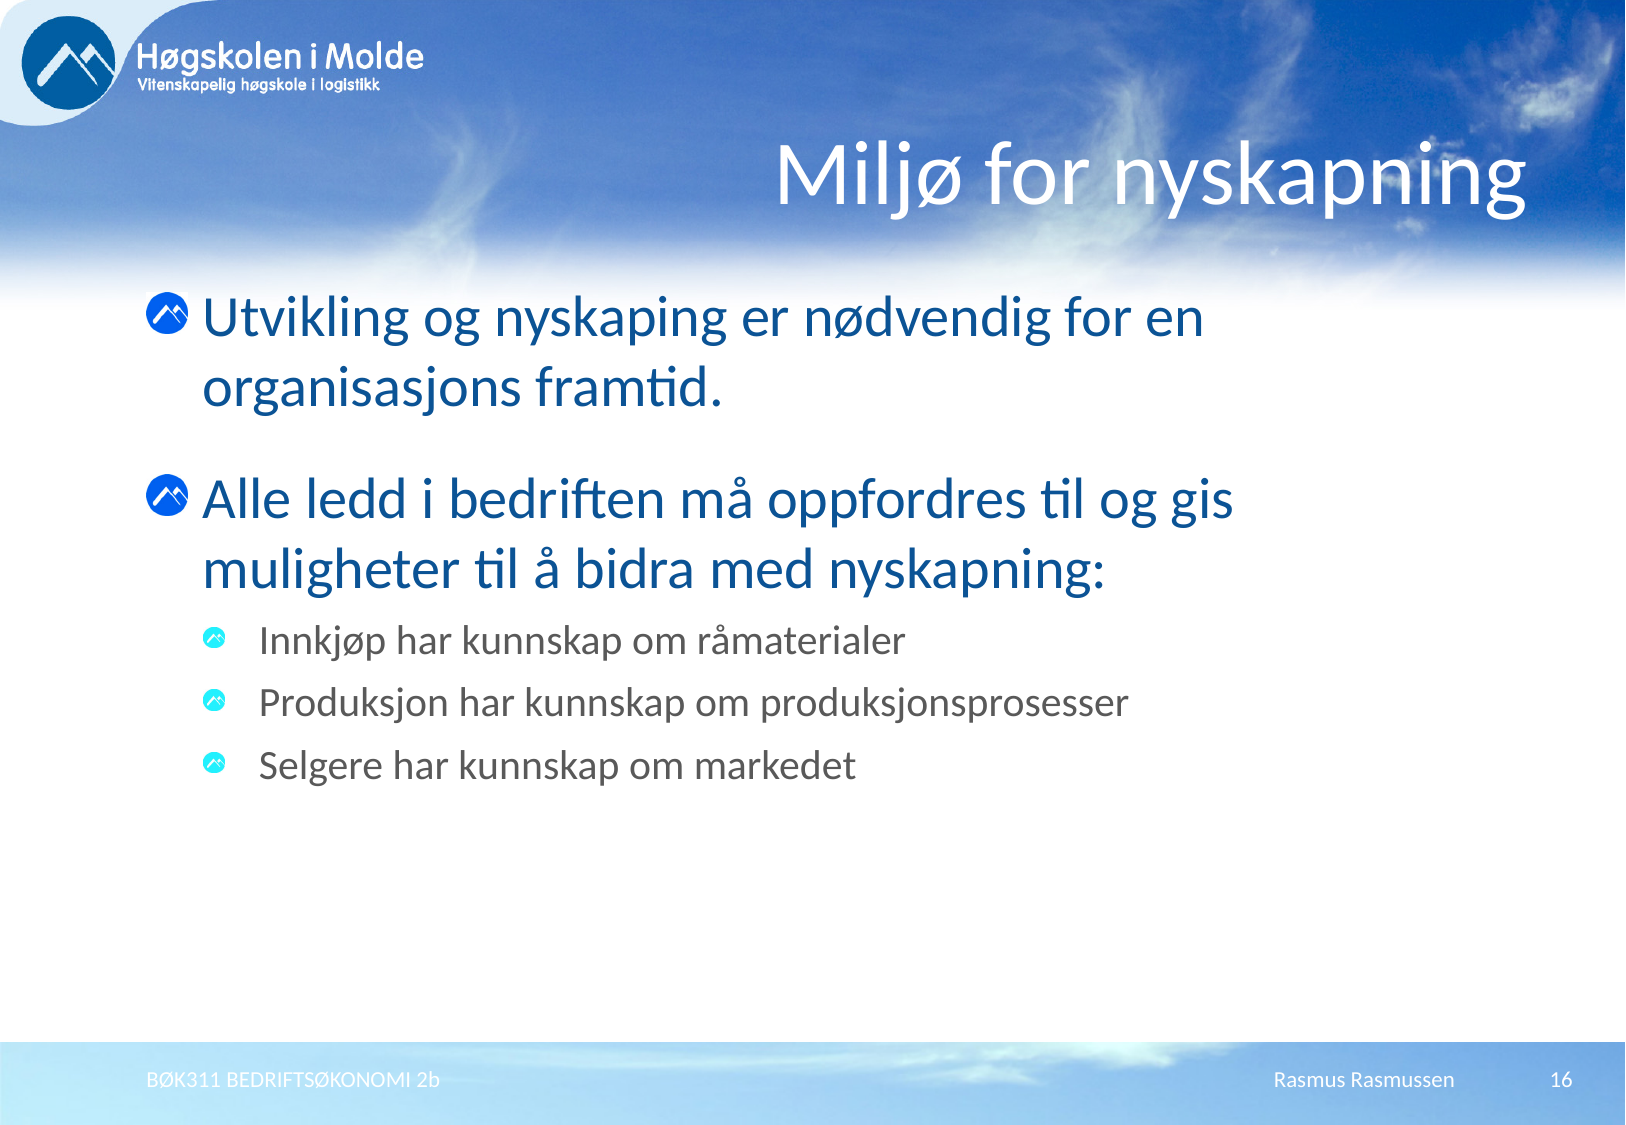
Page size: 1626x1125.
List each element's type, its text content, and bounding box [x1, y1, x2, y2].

picture [0, 1042, 1625, 1125]
title Miljø for nyskapning [131, 105, 1544, 235]
slide_number Rasmus Rasmussen [1166, 1048, 1471, 1109]
list Utvikling og nyskaping er nødvendig for en organisasjons framtid. Alle ledd i bedriften må oppfordres til og gis muligheter til å bidra med nyskapning: Innkjøp har kunnskap om råmaterialer Produksjon har kunnskap om produksjonsprosesser Selgere har kunnskap om markedet [131, 270, 1494, 991]
picture [0, 0, 1625, 310]
picture [203, 627, 225, 648]
picture [146, 292, 188, 334]
footer BØK311 BEDRIFTSØKONOMI 2b [131, 1048, 1166, 1109]
picture [203, 752, 225, 773]
picture [146, 474, 188, 516]
slide_number 16 [1493, 1048, 1588, 1109]
picture [203, 689, 225, 711]
